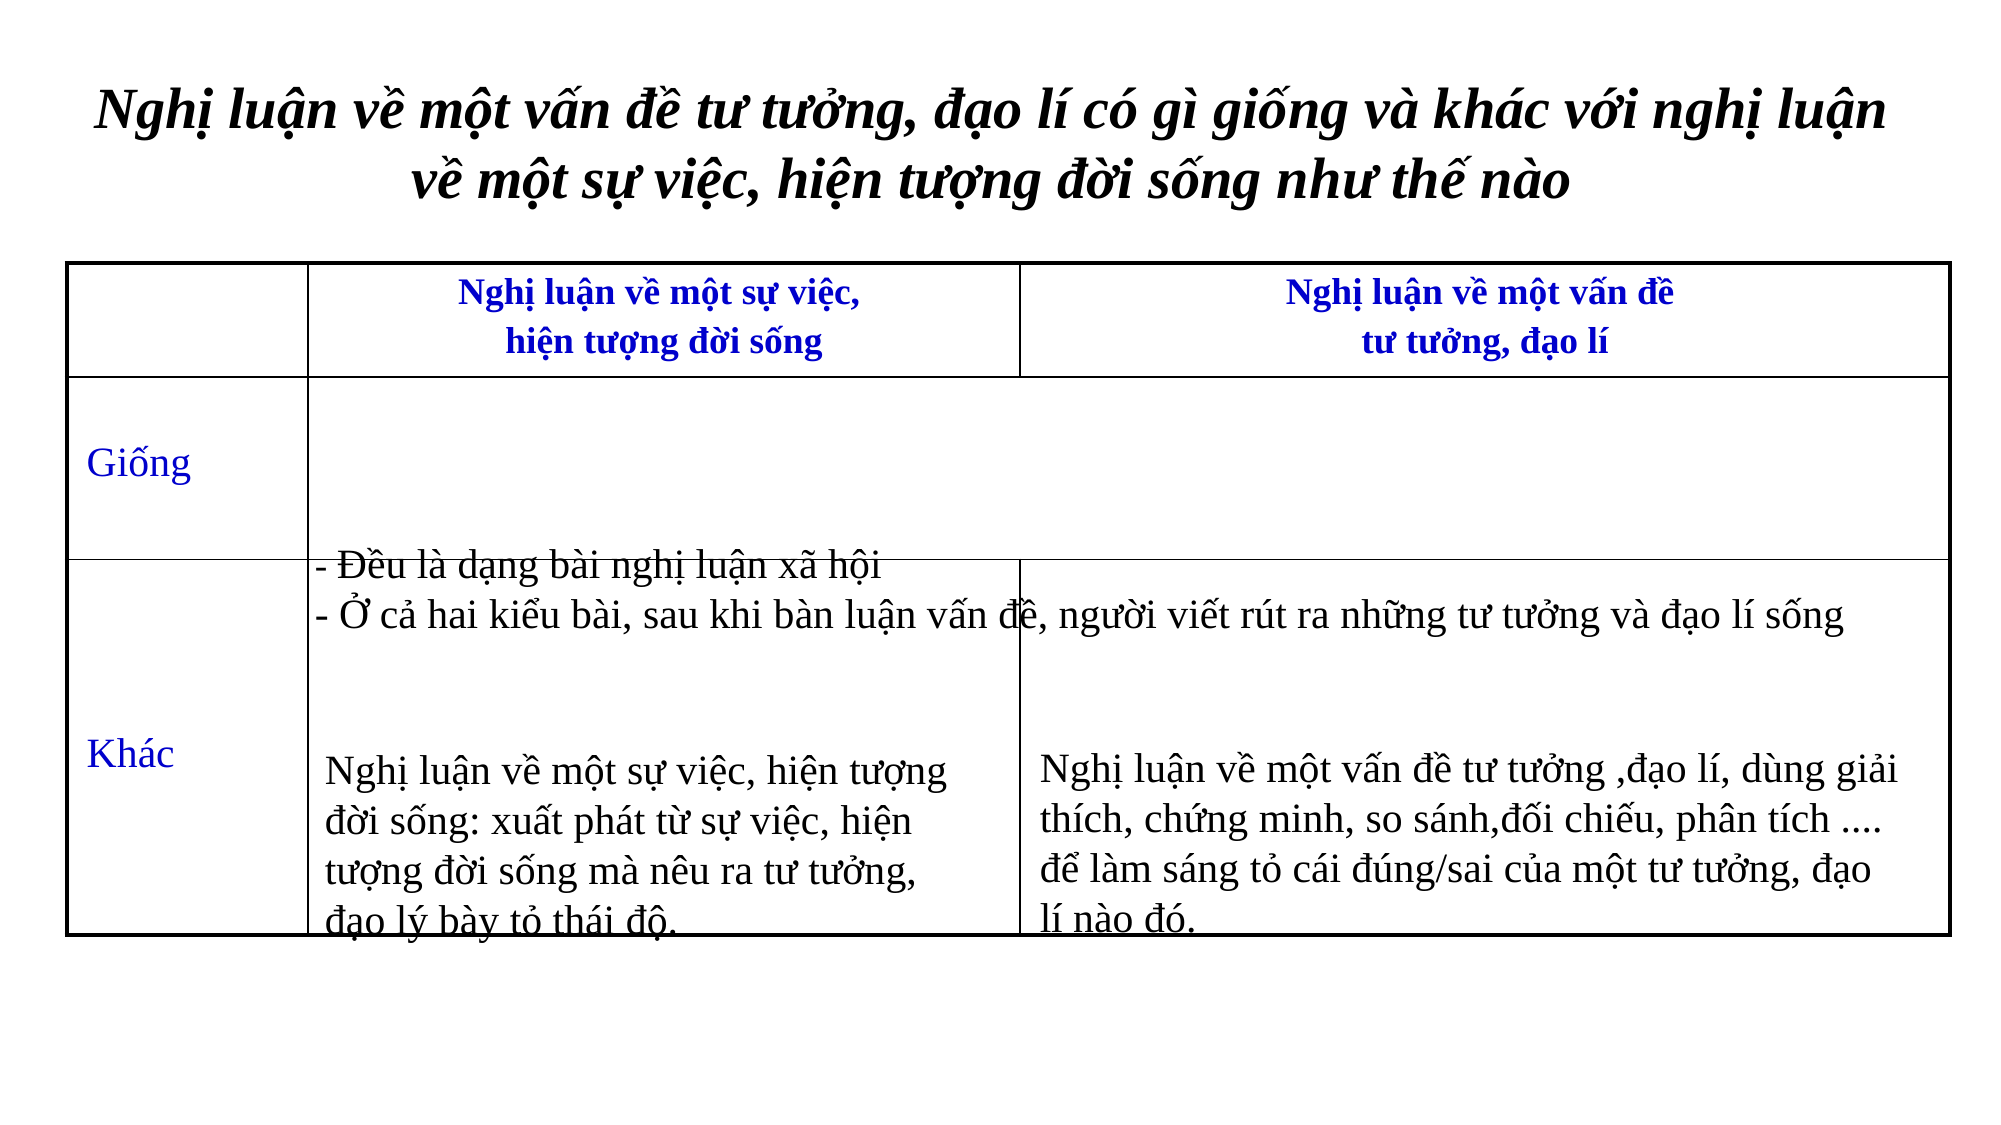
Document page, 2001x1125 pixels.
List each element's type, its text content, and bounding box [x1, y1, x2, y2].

table_header Nghị luận về một vấn đề tư tưởng, đạo lí [1021, 265, 1948, 376]
table_cell Khác [69, 560, 307, 933]
table_cell [309, 645, 1019, 933]
table_cell Giống [69, 378, 307, 559]
table_cell [1021, 560, 1948, 933]
table_header Nghị luận về một sự việc, hiện tượng đời sống [309, 265, 1019, 376]
text_box - Đều là dạng bài nghị luận xã hội - Ở cả hai kiểu bài, sau khi bàn luận vấn đề, người viết rút ra những tư tưởng và đạo lí sống [300, 529, 1884, 645]
table_cell [309, 378, 1948, 559]
table_header [69, 265, 307, 376]
text_box Nghị luận về một vấn đề tư tưởng ,đạo lí, dùng giải thích, chứng minh, so sánh,đối chiếu, phân tích .... để làm sáng tỏ cái đúng/sai của một tư tưởng, đạo lí nào đó. [1025, 733, 1917, 948]
text_box [449, 375, 1334, 436]
text_box Nghị luận về một vấn đề tư tưởng, đạo lí có gì giống và khác với nghị luận về một sự việc, hiện tượng đời sống như thế nào [66, 62, 1917, 218]
text_box Nghị luận về một sự việc, hiện tượng đời sống: xuất phát từ sự việc, hiện tượng đời sống mà nêu ra tư tưởng, đạo lý bày tỏ thái độ. [310, 735, 984, 951]
